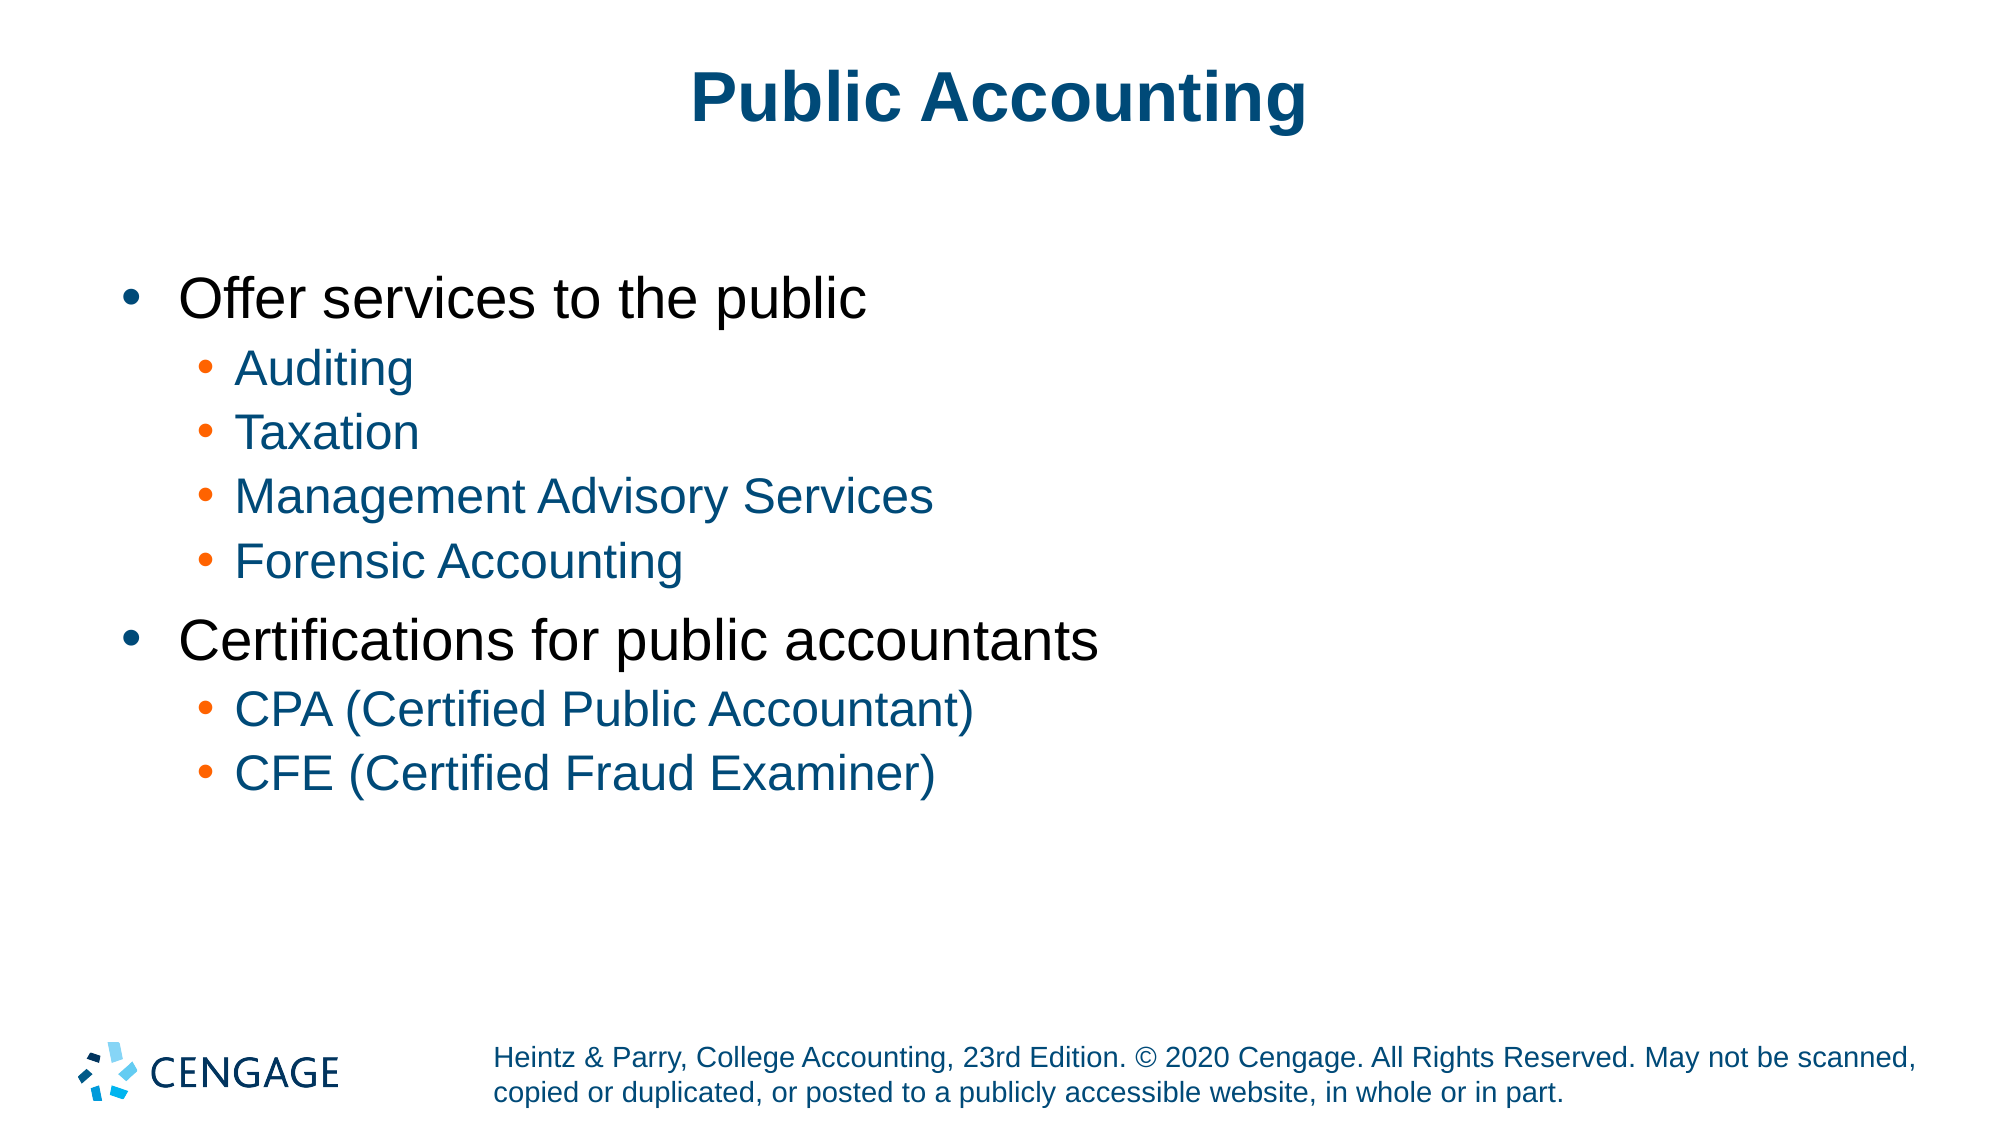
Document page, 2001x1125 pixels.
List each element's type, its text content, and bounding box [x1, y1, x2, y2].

list Offer services to the public Auditing Taxation Management Advisory Services Forensic Accounting Certifications for public accountants CPA (Certified Public Accountant) CFE (Certified Fraud Examiner) [121, 268, 1880, 990]
title Public Accounting [137, 59, 1863, 171]
picture [78, 1042, 338, 1101]
